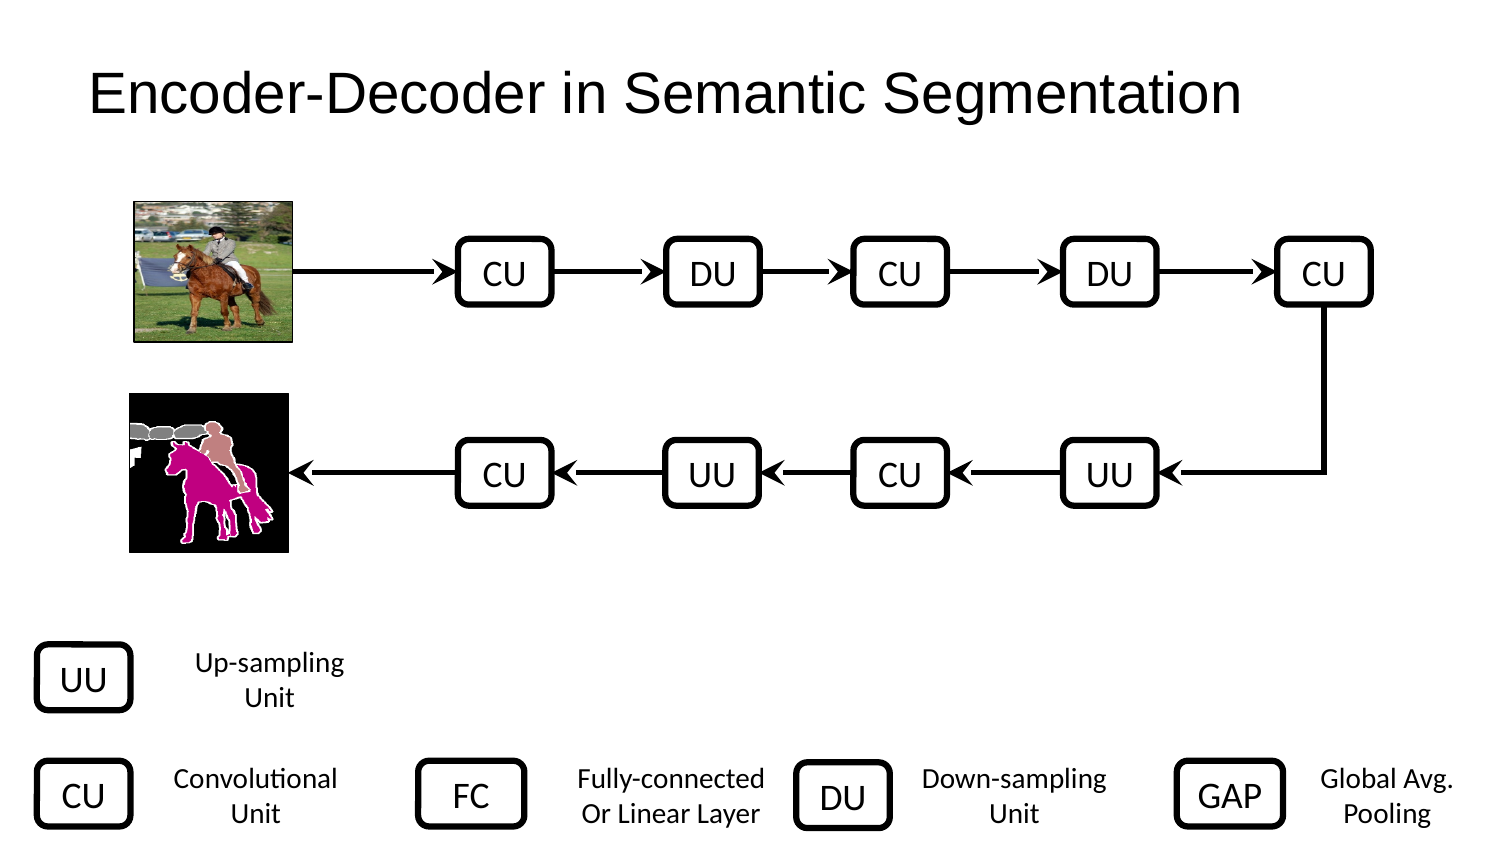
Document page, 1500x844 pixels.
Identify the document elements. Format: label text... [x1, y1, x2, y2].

text_box DU [796, 762, 890, 829]
text_box Fully-connected Or Linear Layer [554, 753, 789, 834]
text_box FC [418, 760, 525, 827]
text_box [130, 201, 1371, 552]
text_box Up-sampling Unit [182, 637, 357, 717]
text_box UU [36, 644, 131, 711]
text_box CU [36, 760, 131, 827]
text_box Down-sampling Unit [909, 753, 1120, 834]
text_box Global Avg. Pooling [1292, 753, 1482, 834]
text_box GAP [1176, 760, 1284, 827]
title Encoder-Decoder in Semantic Segmentation [77, 33, 1450, 156]
text_box Convolutional Unit [161, 753, 351, 834]
